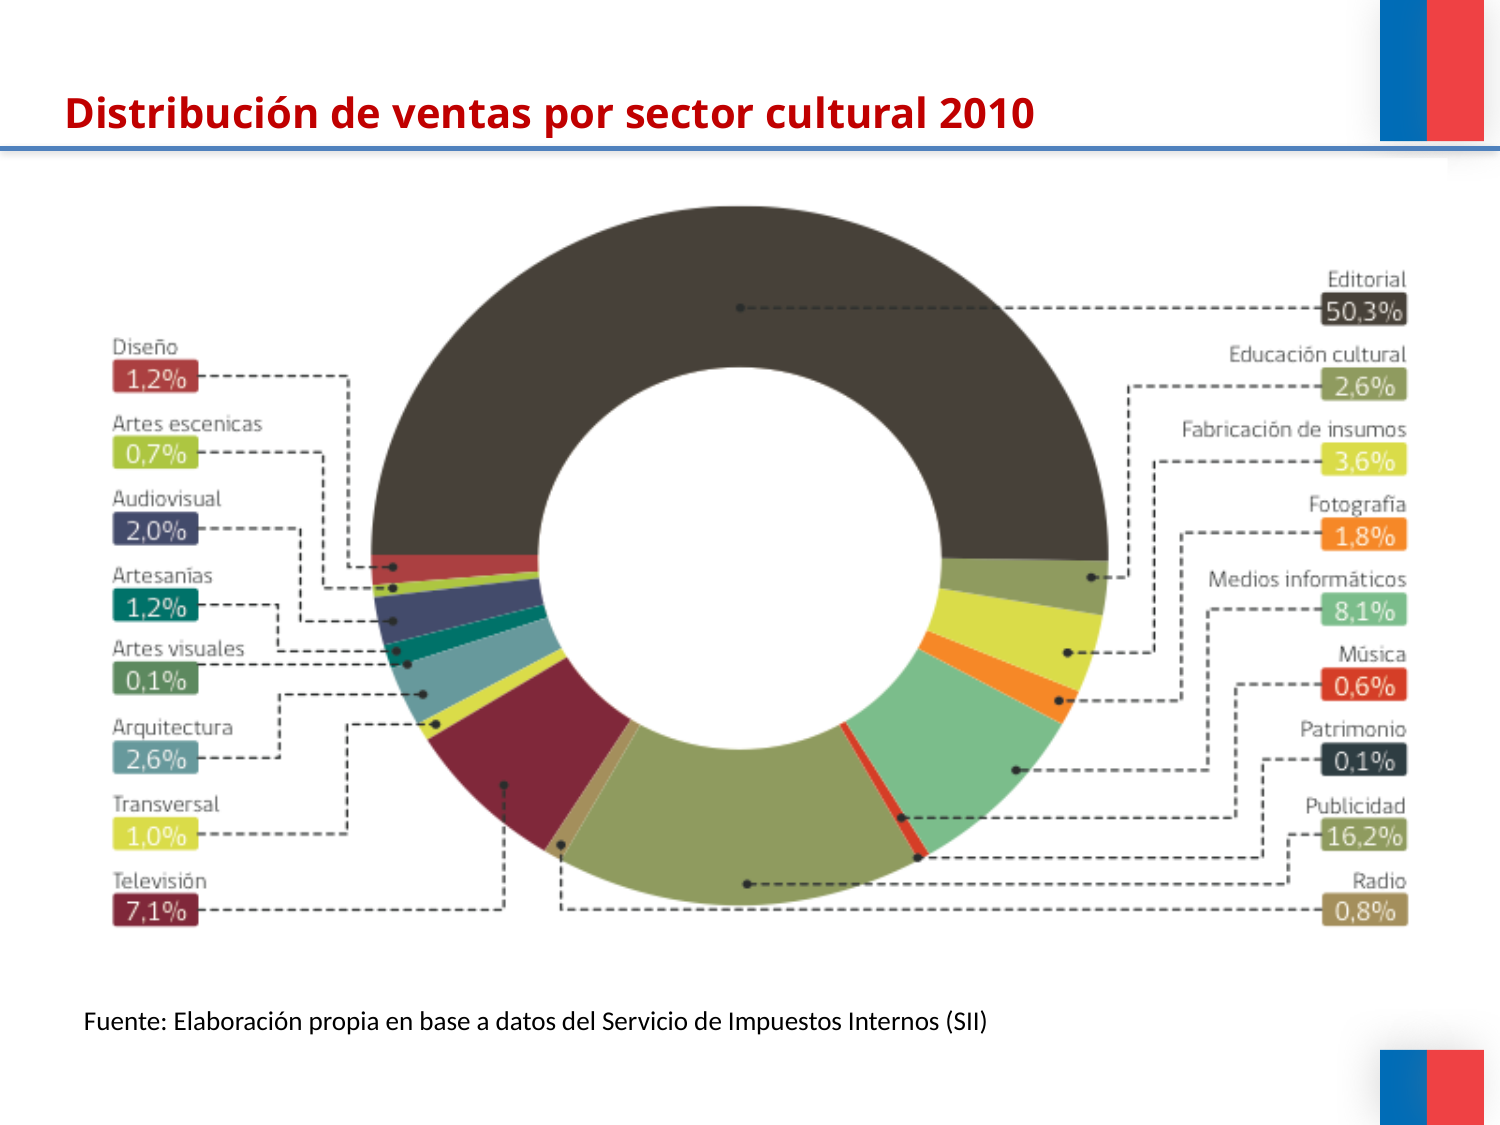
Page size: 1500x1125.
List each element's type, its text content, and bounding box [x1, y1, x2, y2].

text_box Distribución de ventas por sector cultural 2010 [49, 79, 1365, 145]
picture [20, 158, 1448, 948]
text_box Fuente: Elaboración propia en base a datos del Servicio de Impuestos Internos (SII) [69, 996, 1270, 1044]
